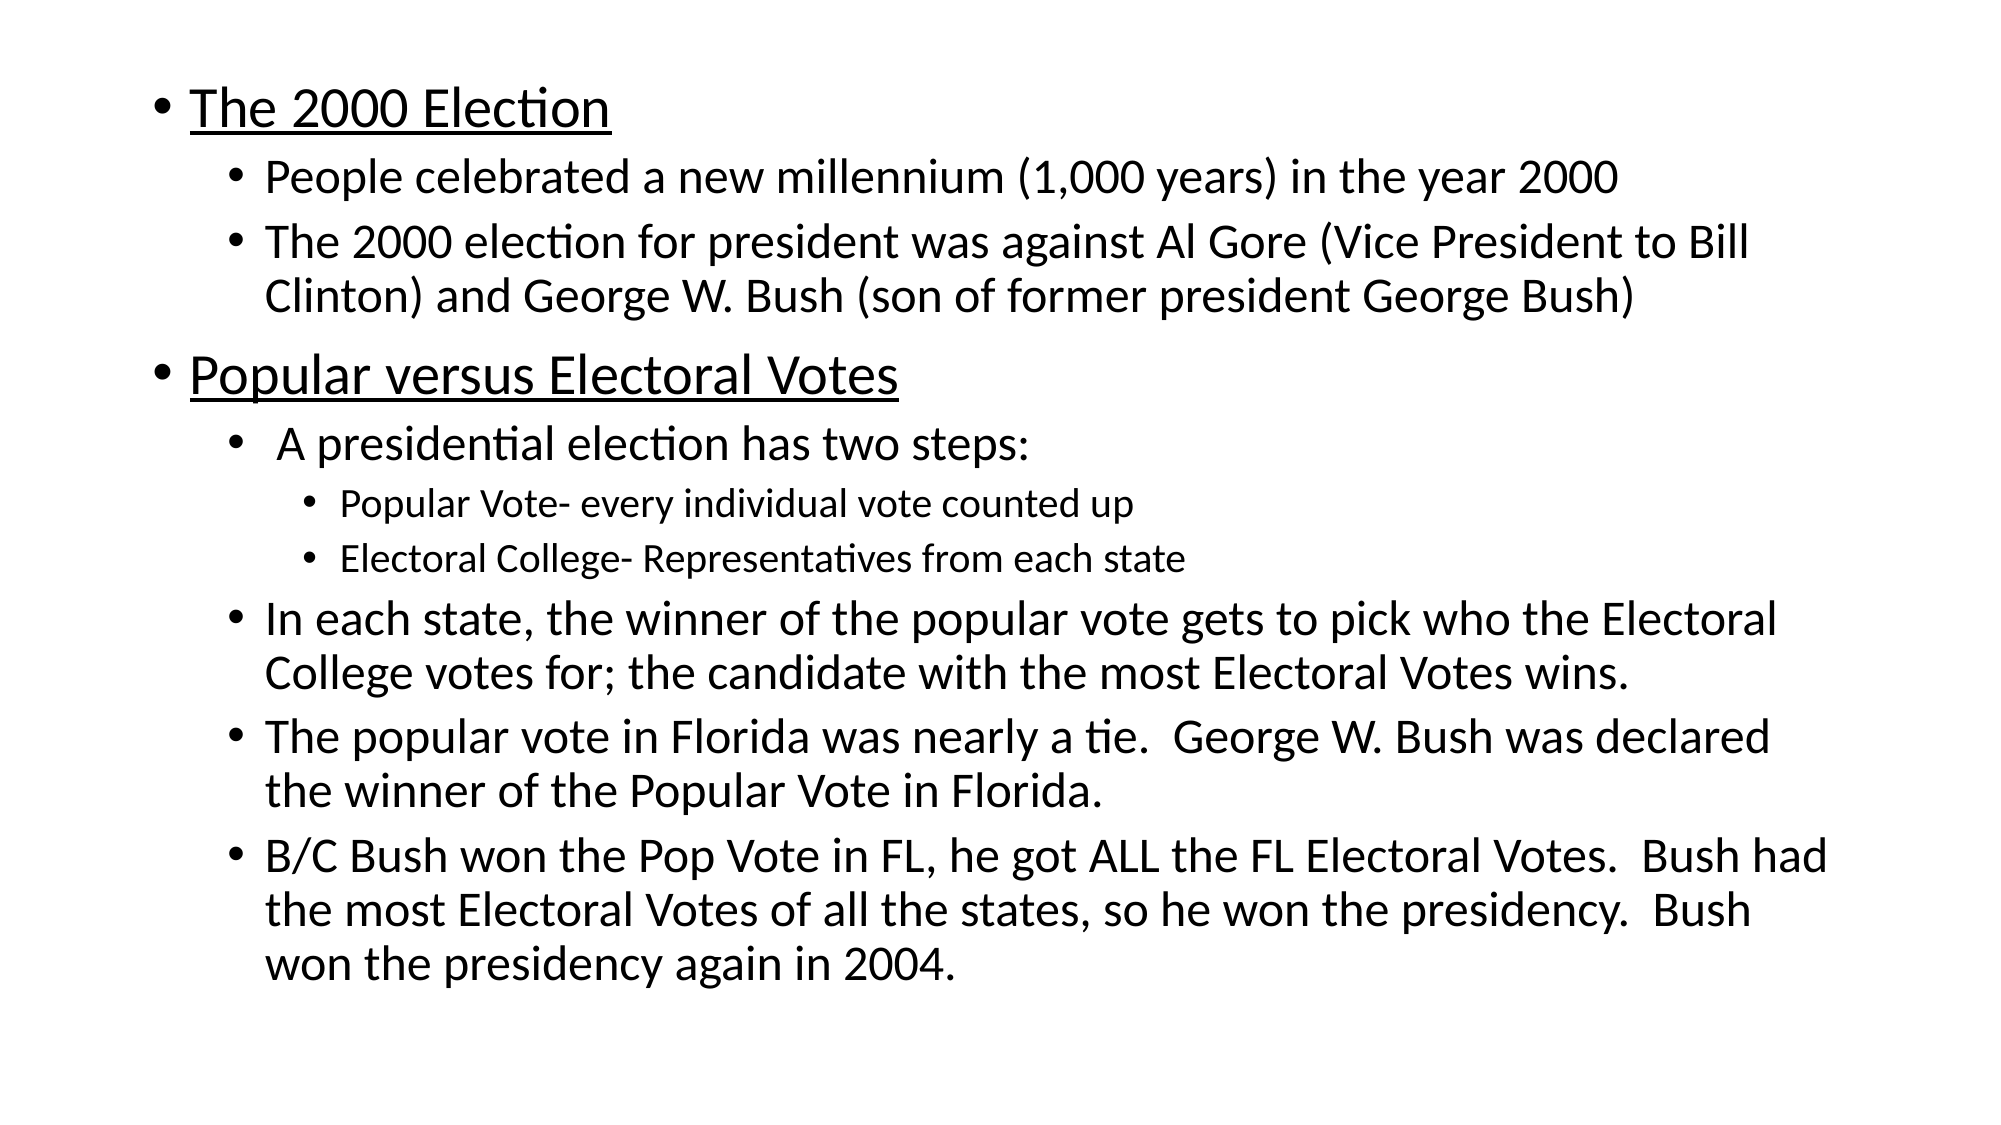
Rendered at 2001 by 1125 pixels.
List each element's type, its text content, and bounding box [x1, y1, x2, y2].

list The 2000 Election People celebrated a new millennium (1,000 years) in the year 2000 The 2000 election for president was against Al Gore (Vice President to Bill Clinton) and George W. Bush (son of former president George Bush) Popular versus Electoral Votes A presidential election has two steps: Popular Vote- every individual vote counted up Electoral College- Representatives from each state In each state, the winner of the popular vote gets to pick who the Electoral College votes for; the candidate with the most Electoral Votes wins. The popular vote in Florida was nearly a tie. George W. Bush was declared the winner of the Popular Vote in Florida. B/C Bush won the Pop Vote in FL, he got ALL the FL Electoral Votes. Bush had the most Electoral Votes of all the states, so he won the presidency. Bush won the presidency again in 2004. [137, 69, 1863, 1014]
